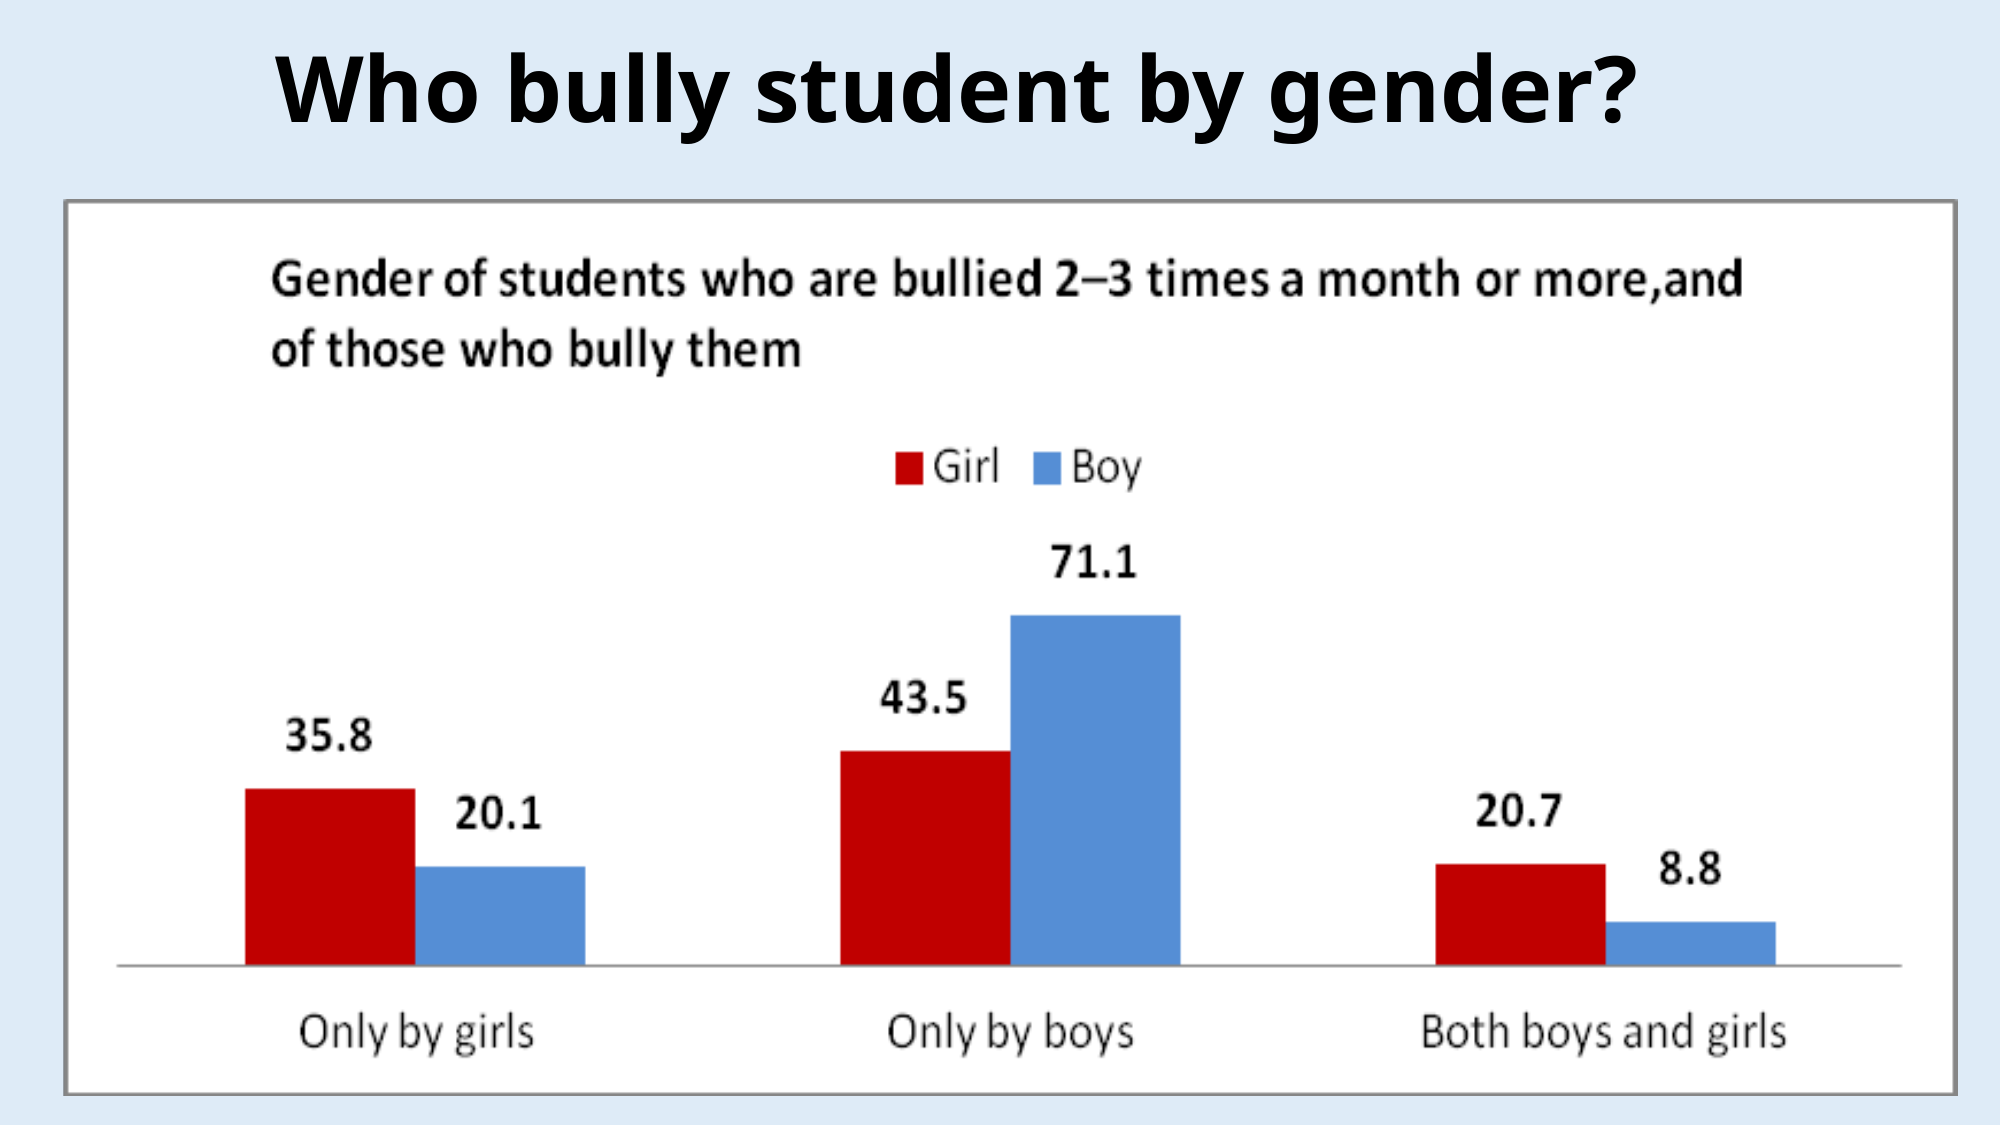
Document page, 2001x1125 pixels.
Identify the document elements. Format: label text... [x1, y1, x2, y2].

slide_number 24 [1412, 1097, 1863, 1103]
picture [61, 199, 1958, 1097]
title Who bully student by gender? [73, 0, 1841, 186]
